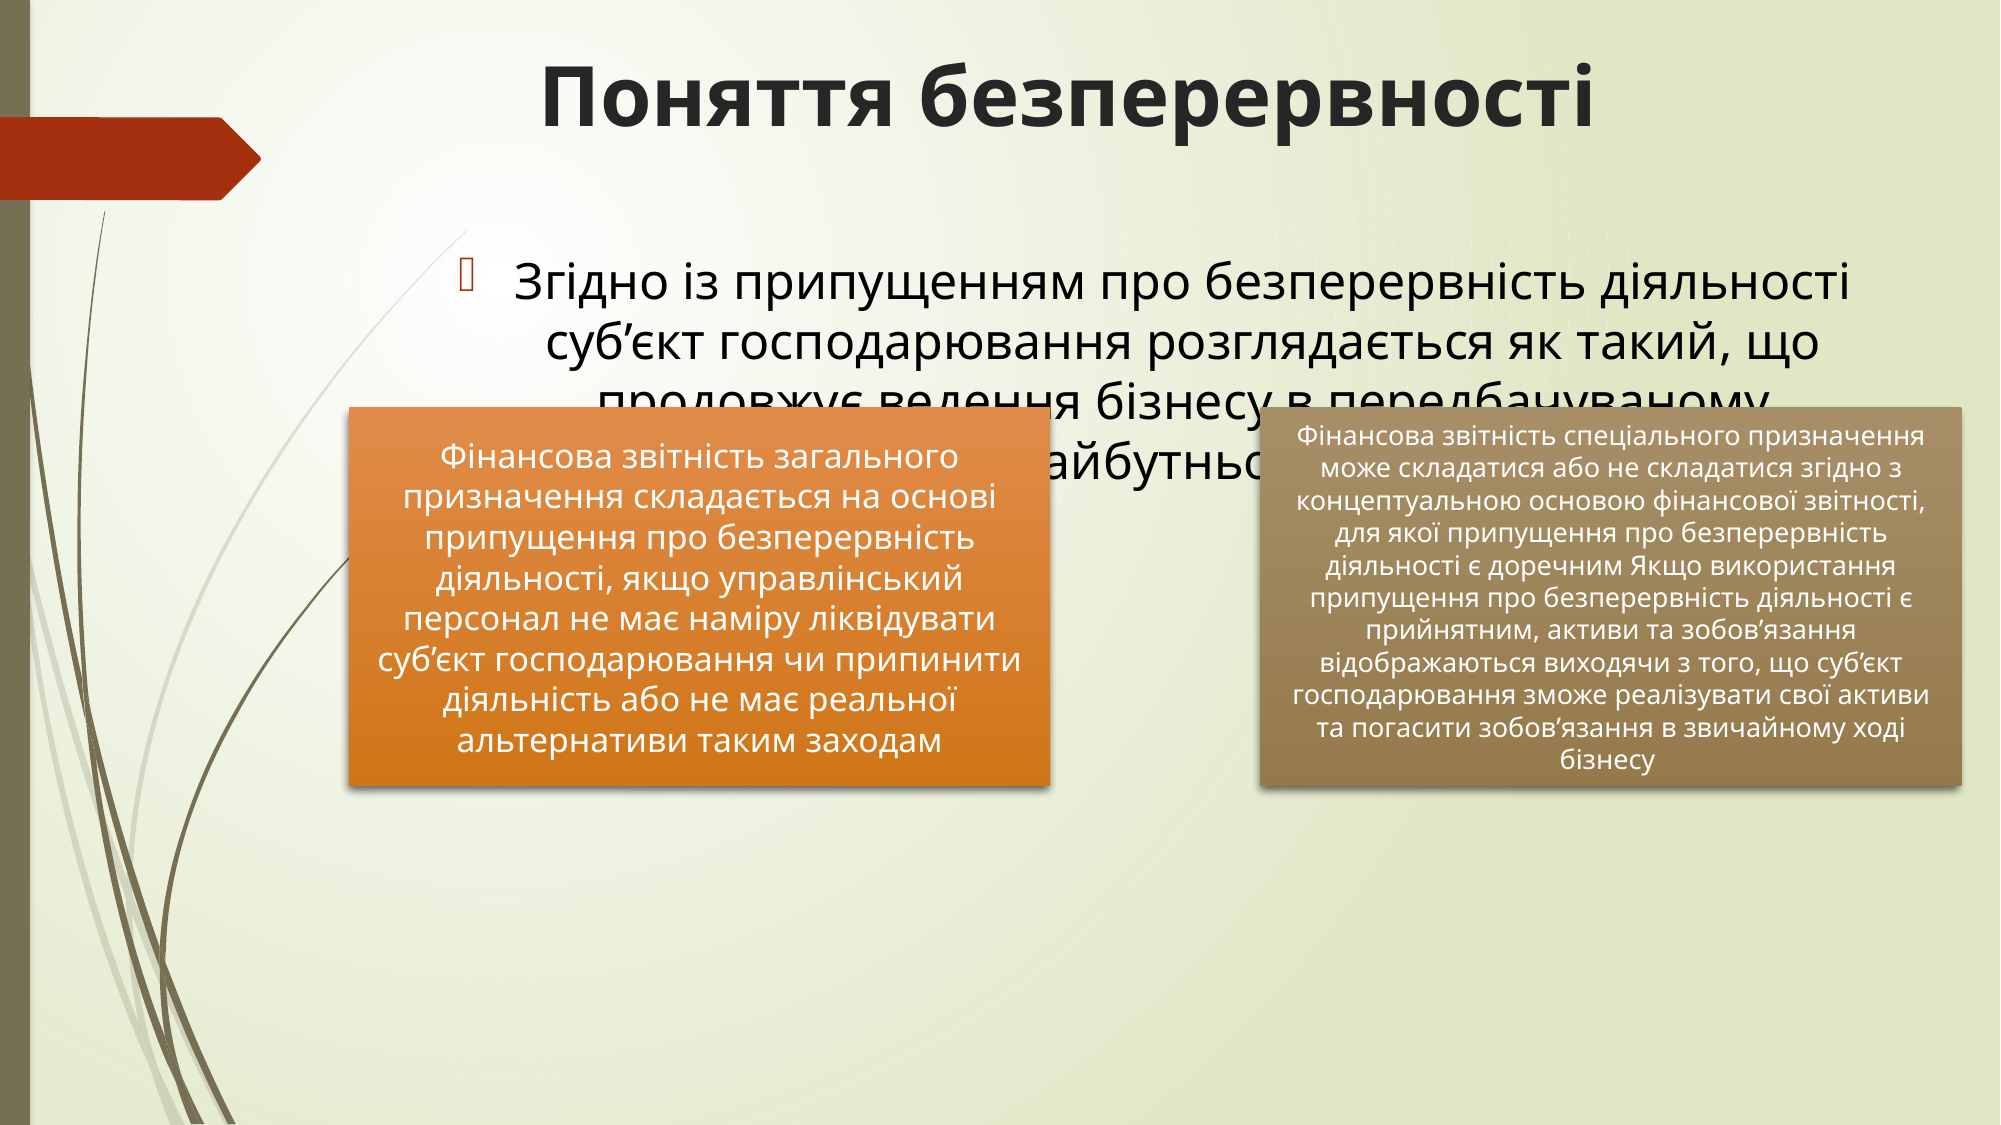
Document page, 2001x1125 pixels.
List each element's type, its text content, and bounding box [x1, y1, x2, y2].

list Згідно із припущенням про безперервність діяльності суб’єкт господарювання розглядається як такий, що продовжує ведення бізнесу в передбачуваному майбутньому. [412, 241, 1899, 407]
title Поняття безперервності [237, 35, 1899, 283]
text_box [348, 407, 1962, 1050]
